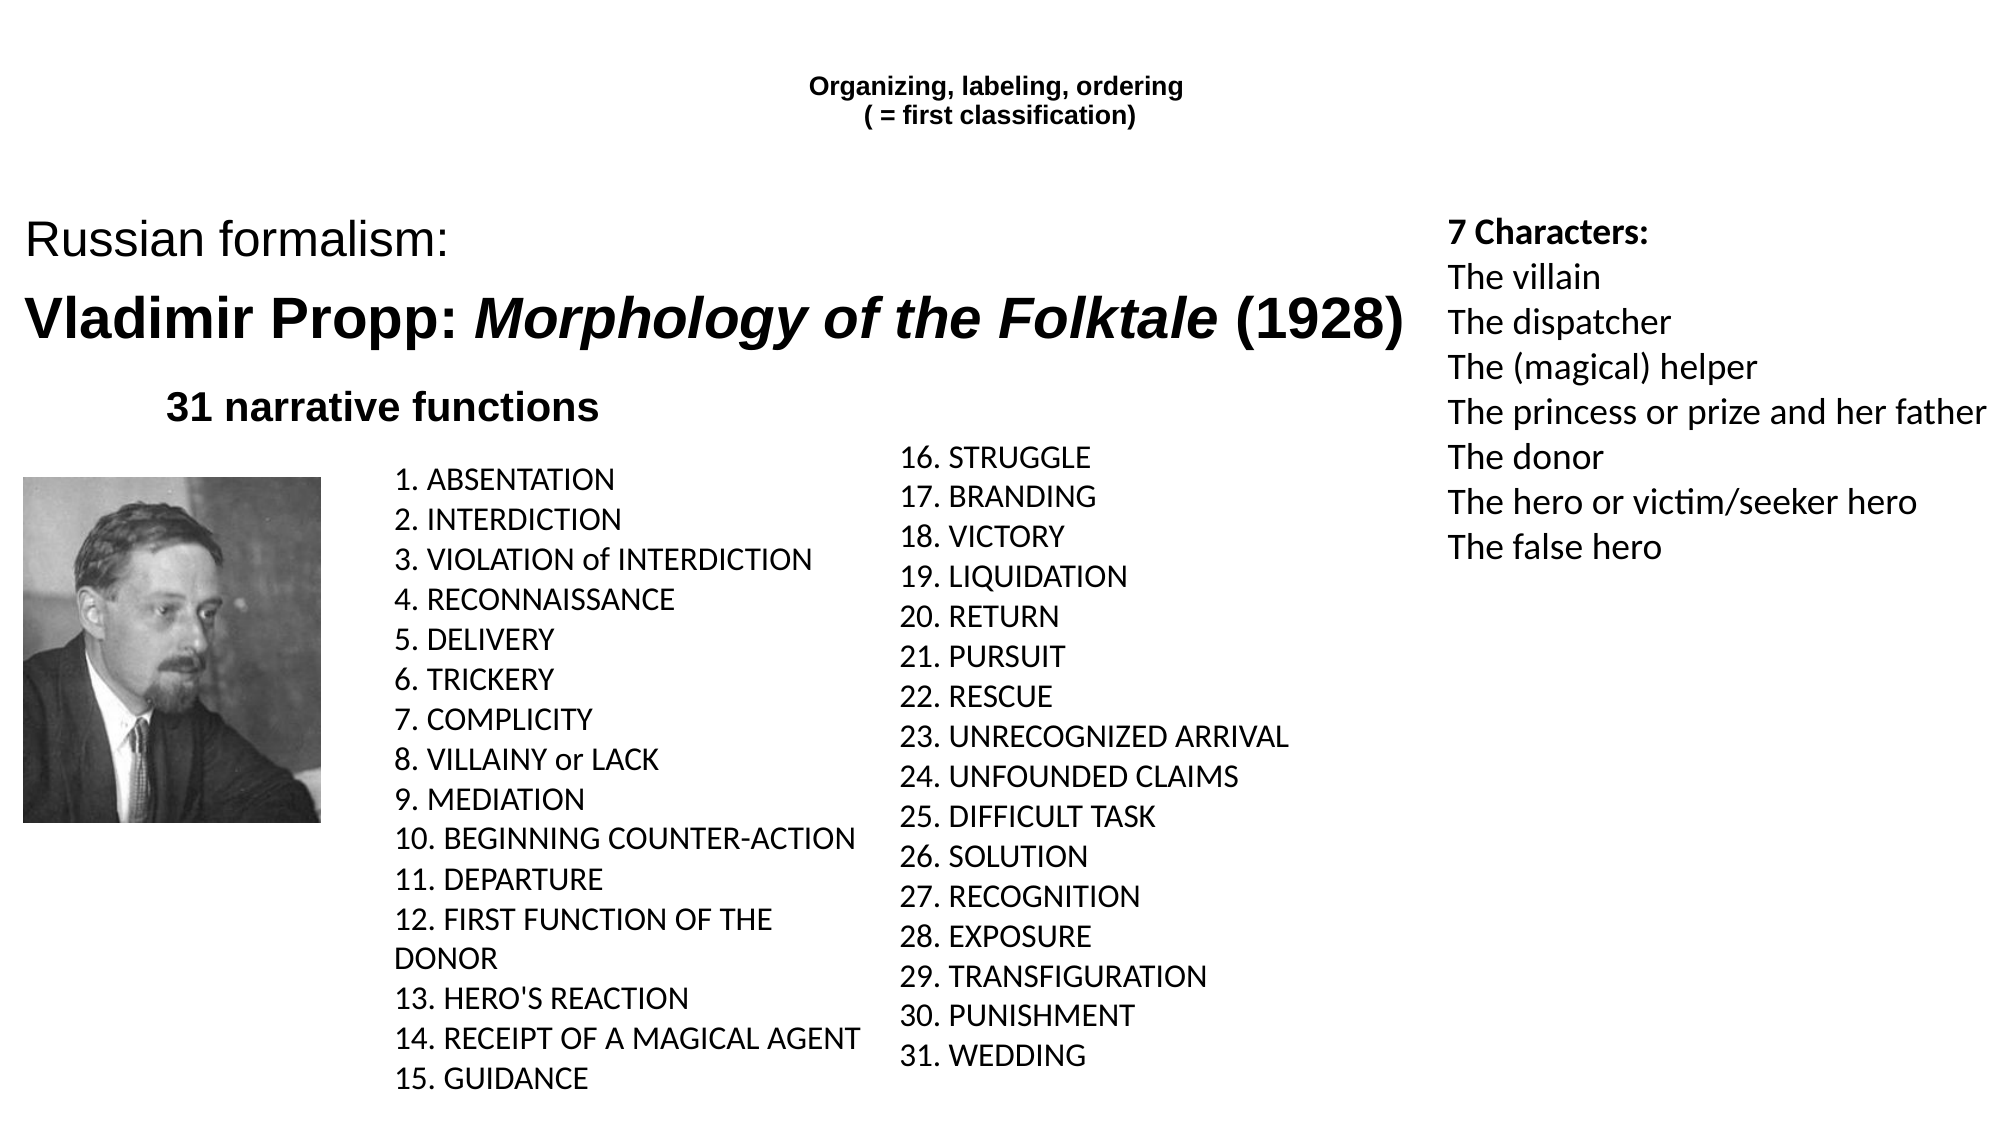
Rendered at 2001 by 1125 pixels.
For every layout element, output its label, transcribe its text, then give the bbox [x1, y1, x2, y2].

text_box Russian formalism: Vladimir Propp: Morphology of the Folktale (1928) 31 narrative functions [9, 205, 1432, 920]
text_box 16. STRUGGLE 17. BRANDING 18. VICTORY 19. LIQUIDATION 20. RETURN 21. PURSUIT 22. RESCUE 23. UNRECOGNIZED ARRIVAL 24. UNFOUNDED CLAIMS 25. DIFFICULT TASK 26. SOLUTION 27. RECOGNITION 28. EXPOSURE 29. TRANSFIGURATION 30. PUNISHMENT 31. WEDDING [884, 427, 2000, 1125]
text_box 1. ABSENTATION 2. INTERDICTION 3. VIOLATION of INTERDICTION 4. RECONNAISSANCE 5. DELIVERY 6. TRICKERY 7. COMPLICITY 8. VILLAINY or LACK 9. MEDIATION 10. BEGINNING COUNTER-ACTION 11. DEPARTURE 12. FIRST FUNCTION OF THE DONOR 13. HERO'S REACTION 14. RECEIPT OF A MAGICAL AGENT 15. GUIDANCE [379, 450, 884, 1104]
picture [22, 477, 321, 824]
title Organizing, labeling, ordering ( = first classification) [190, 5, 1810, 200]
text_box 7 Characters: The villain The dispatcher The (magical) helper The princess or prize and her father The donor The hero or victim/seeker hero The false hero [1432, 199, 2000, 620]
